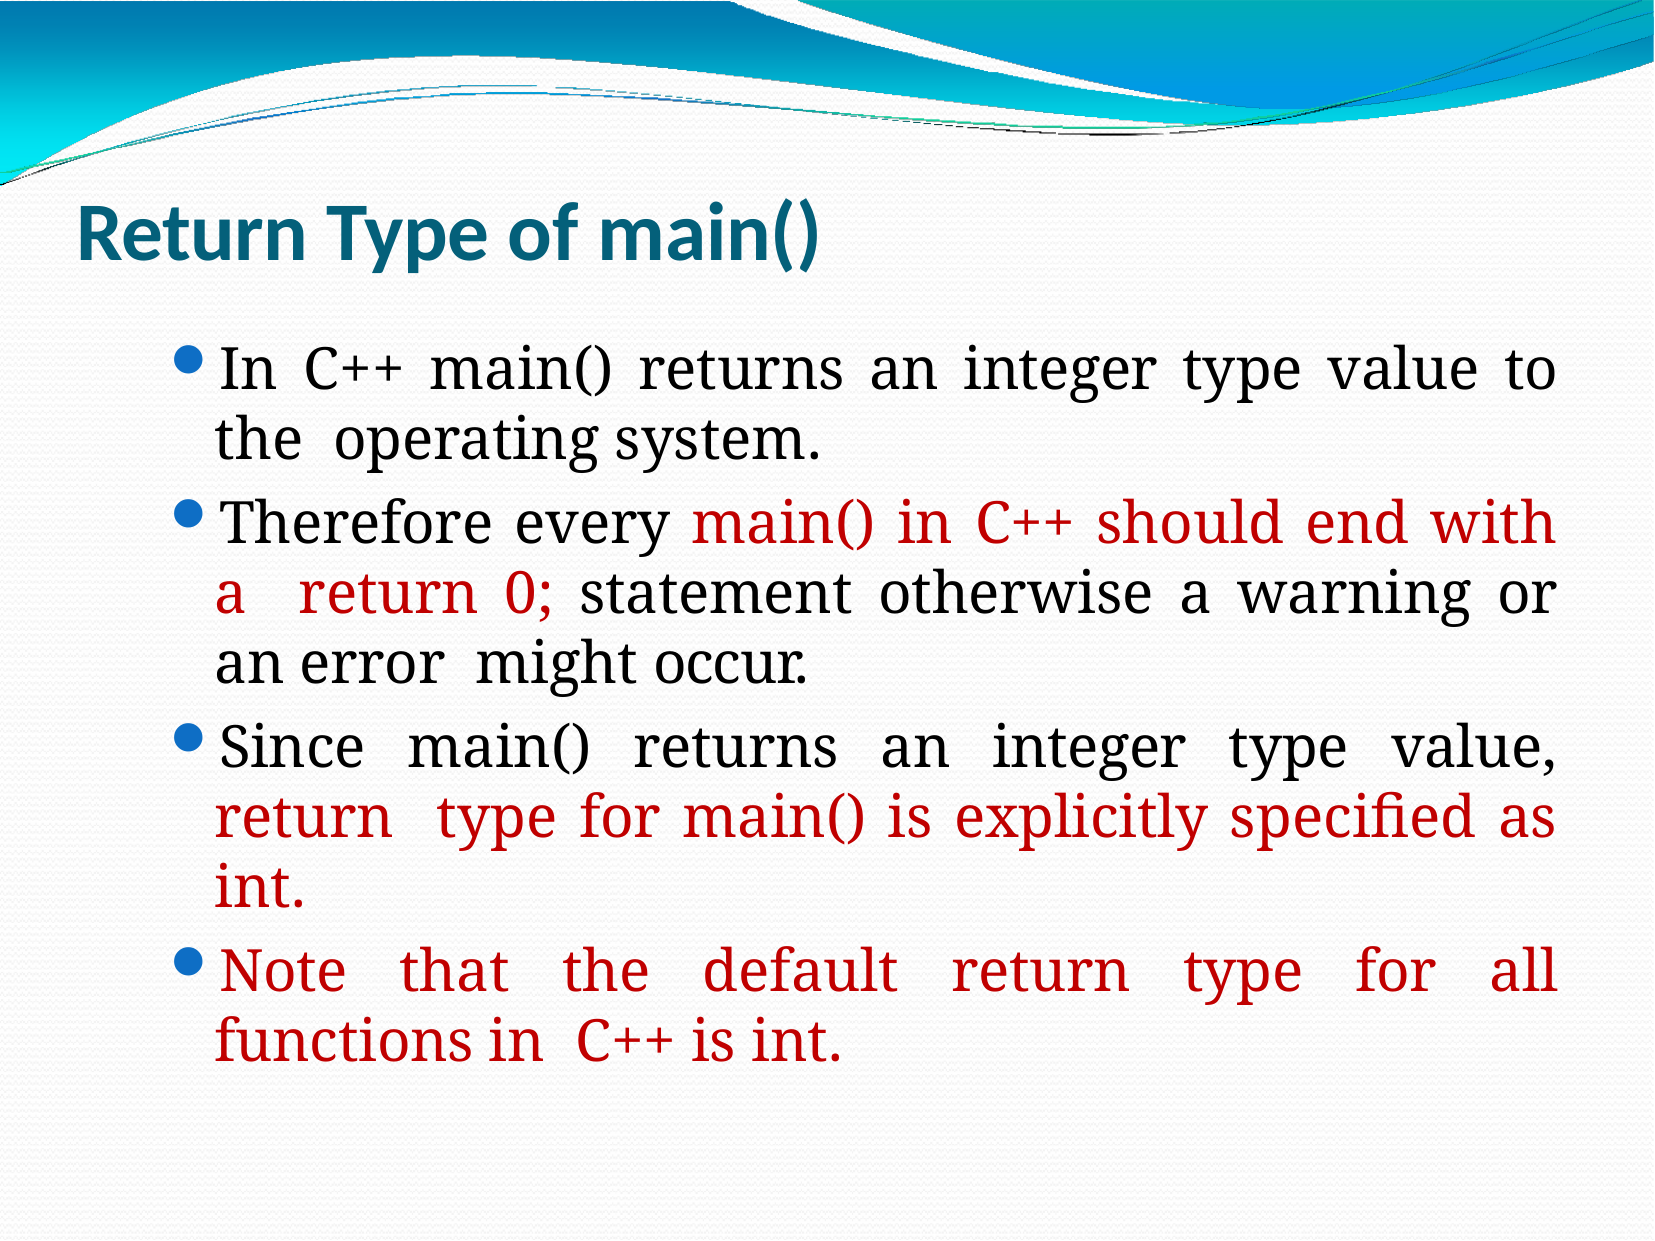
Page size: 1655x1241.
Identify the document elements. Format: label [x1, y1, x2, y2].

text_box [0, 0, 1655, 1241]
